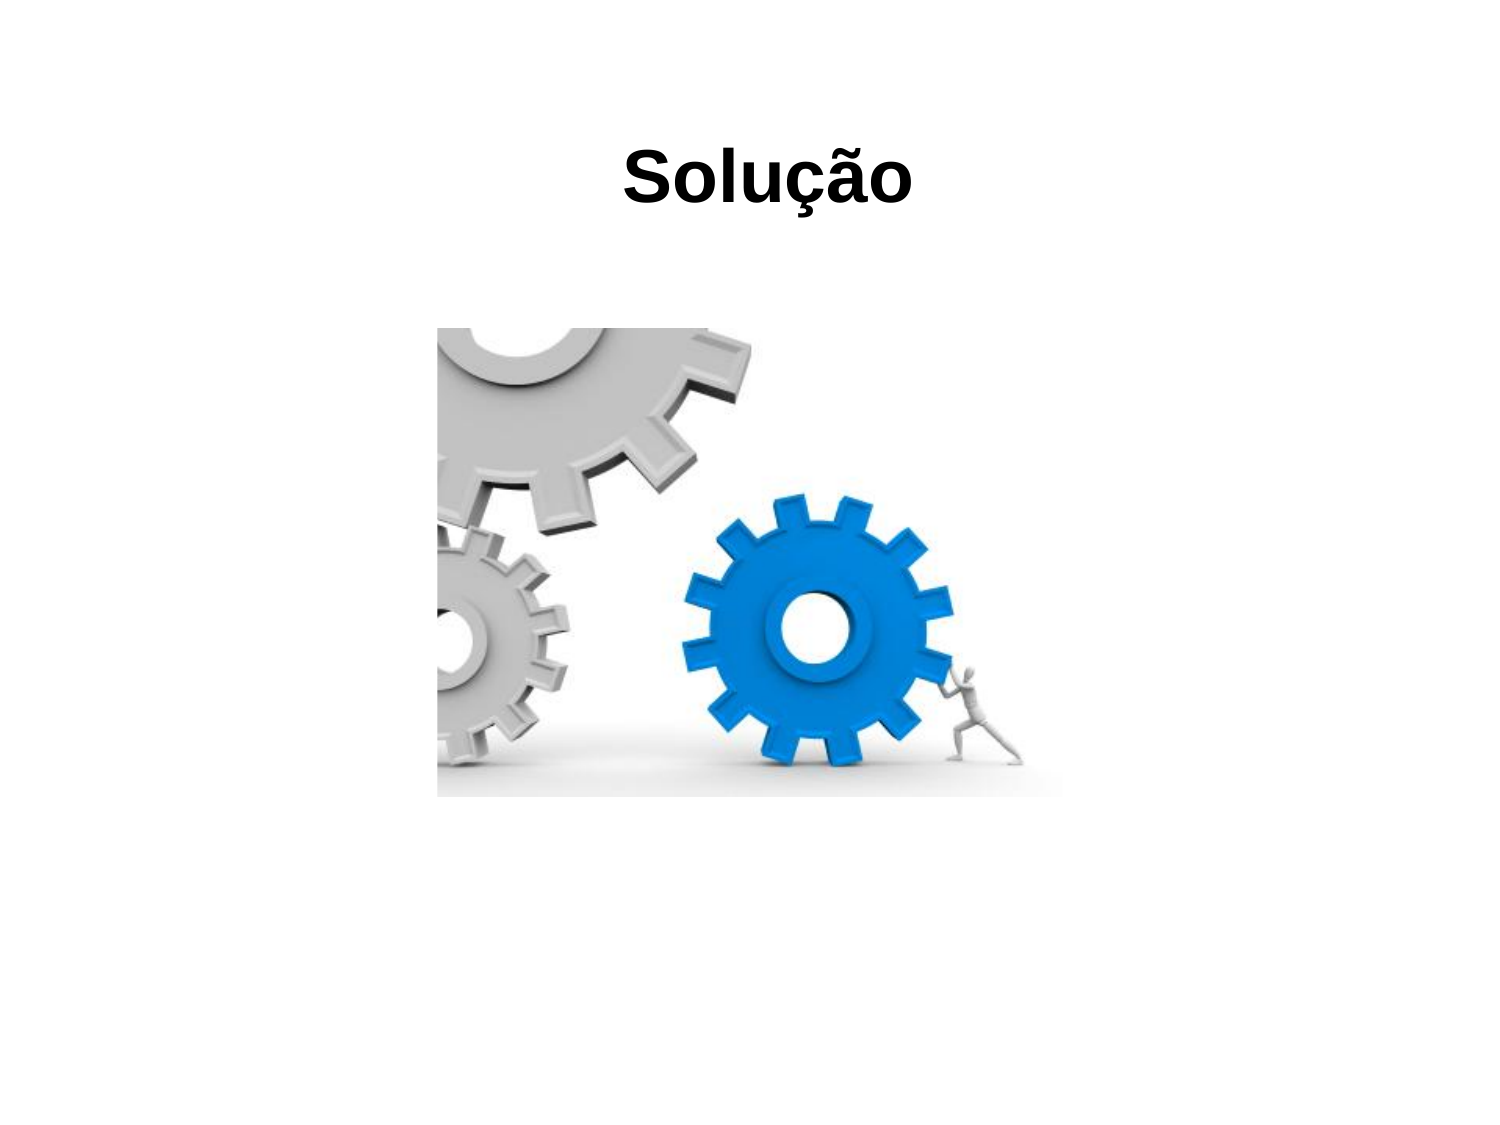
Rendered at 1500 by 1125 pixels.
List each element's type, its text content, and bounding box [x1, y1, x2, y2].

text_box [437, 328, 1063, 797]
title Solução [75, 14, 1425, 233]
